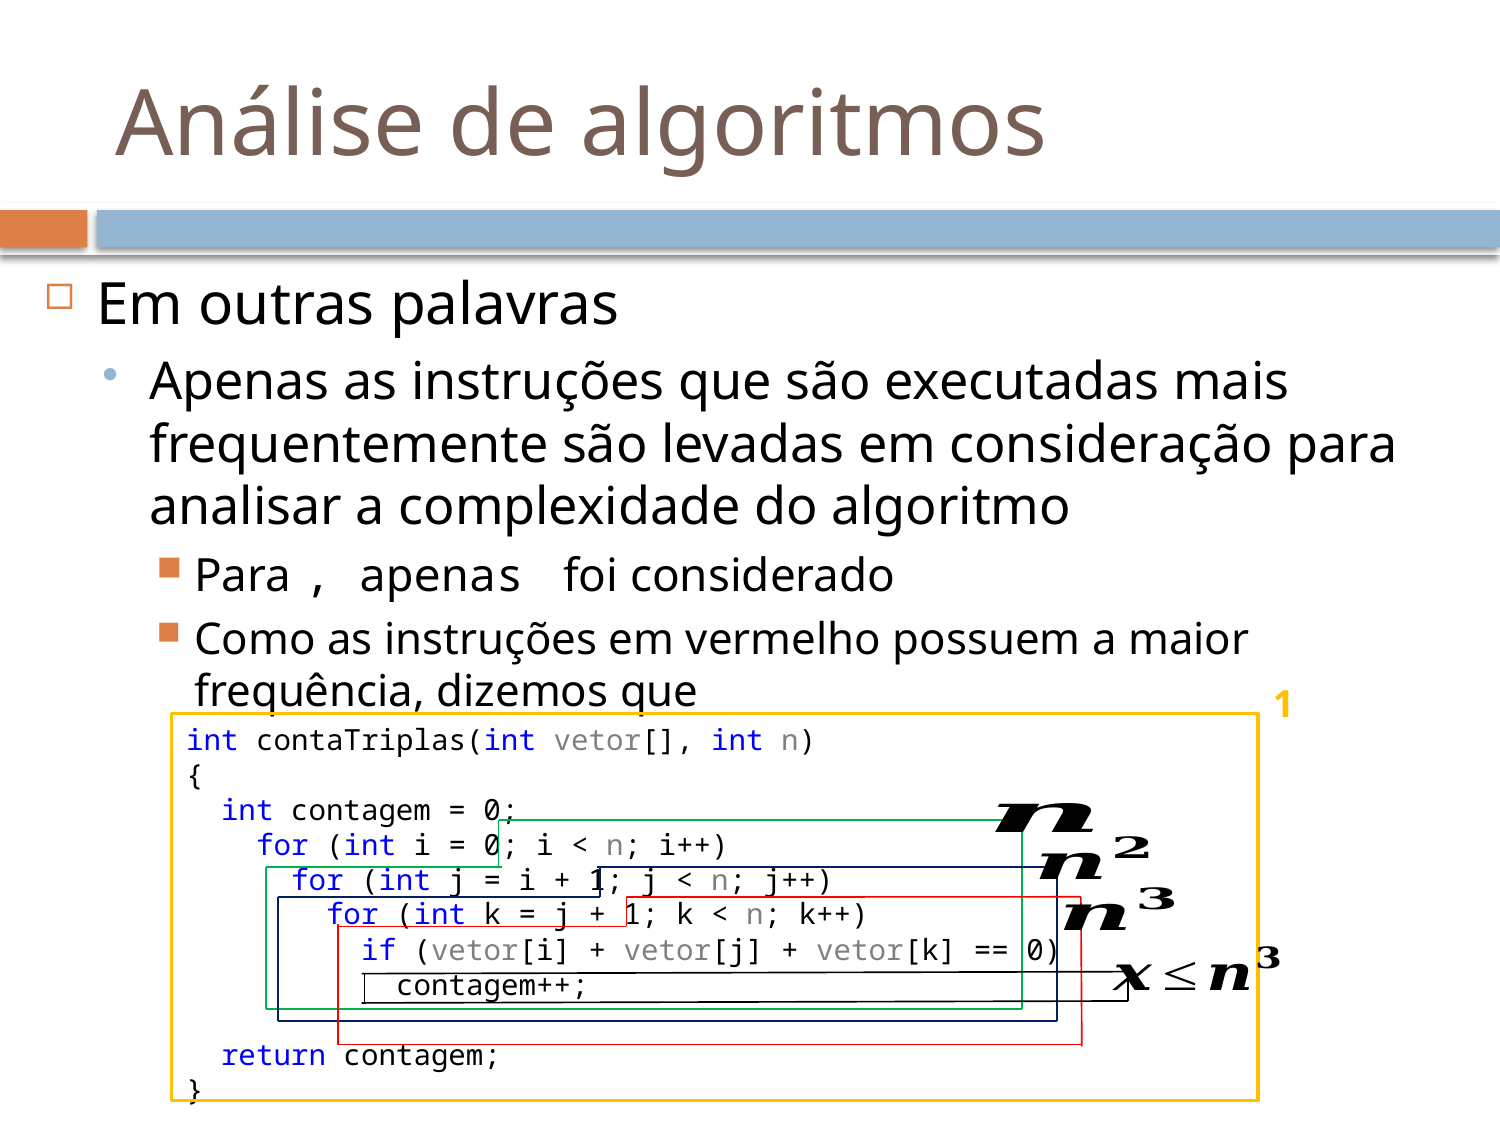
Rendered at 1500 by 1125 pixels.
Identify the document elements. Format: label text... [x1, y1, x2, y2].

text_box int contaTriplas(int vetor[], int n) { int contagem = 0; for (int i = 0; i < n; i++) for (int j = i + 1; j < n; j++) for (int k = j + 1; k < n; k++) if (vetor[i] + vetor[j] + vetor[k] == 0) contagem++; return contagem; } [171, 1102, 1235, 1114]
text_box [170, 712, 1260, 1102]
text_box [370, 1000, 1123, 1004]
title Análise de algoritmos [100, 37, 1438, 200]
text_box 1 [1258, 672, 1377, 733]
